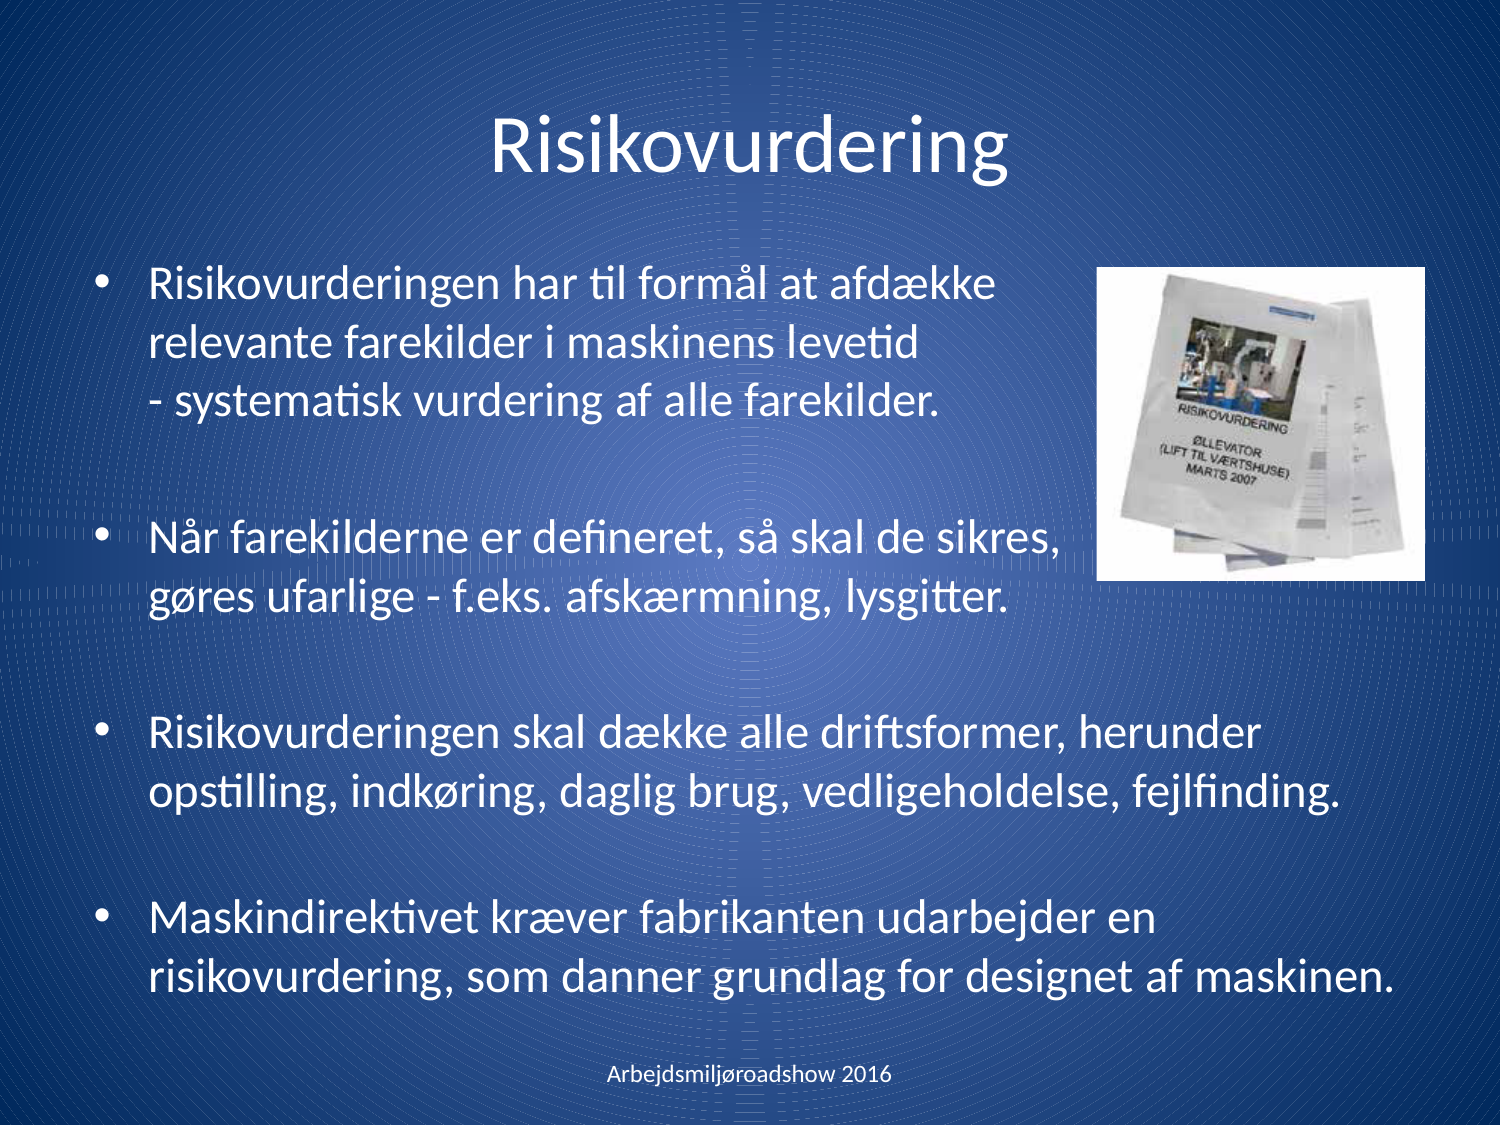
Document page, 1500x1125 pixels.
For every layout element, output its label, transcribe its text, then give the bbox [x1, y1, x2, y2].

list Risikovurderingen har til formål at afdække relevante farekilder i maskinens levetid - systematisk vurdering af alle farekilder. Når farekilderne er defineret, så skal de sikres, gøres ufarlige - f.eks. afskærmning, lysgitter. Risikovurderingen skal dække alle driftsformer, herunder opstilling, indkøring, daglig brug, vedligeholdelse, fejlfinding. Maskindirektivet kræver fabrikanten udarbejder en risikovurdering, som danner grundlag for designet af maskinen. [78, 243, 1429, 1024]
picture [1096, 266, 1426, 582]
title Risikovurdering [75, 45, 1425, 233]
footer Arbejdsmiljøroadshow 2016 [512, 1042, 988, 1103]
